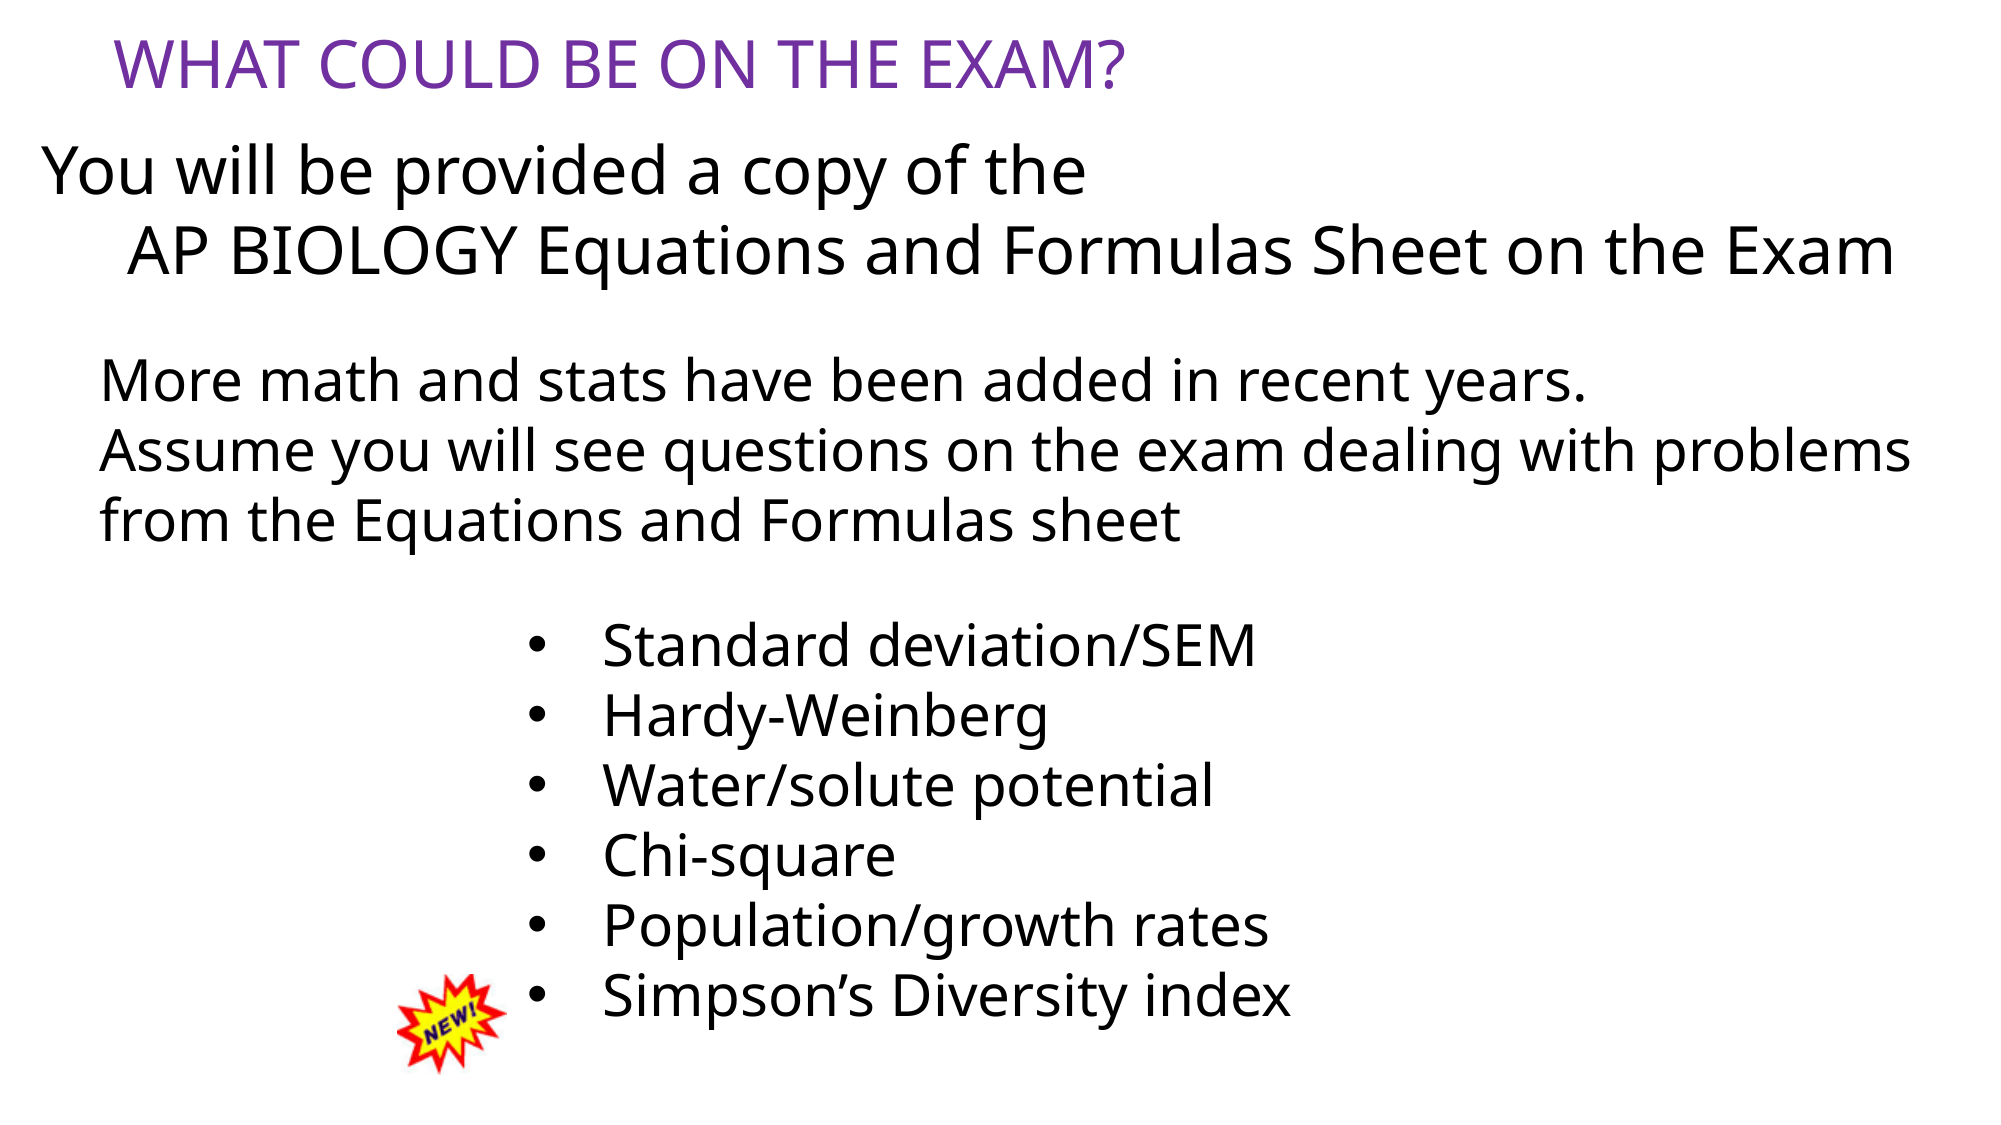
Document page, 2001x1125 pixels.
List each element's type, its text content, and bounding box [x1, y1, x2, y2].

text_box You will be provided a copy of the AP BIOLOGY Equations and Formulas Sheet on the Exam [27, 120, 1973, 295]
text_box Standard deviation/SEM Hardy-Weinberg Water/solute potential Chi-square Population/growth rates Simpson’s Diversity index [513, 600, 1308, 1096]
picture [397, 974, 507, 1075]
text_box More math and stats have been added in recent years. Assume you will see questions on the exam dealing with problems from the Equations and Formulas sheet [84, 335, 2000, 560]
text_box WHAT COULD BE ON THE EXAM? [99, 14, 1143, 109]
